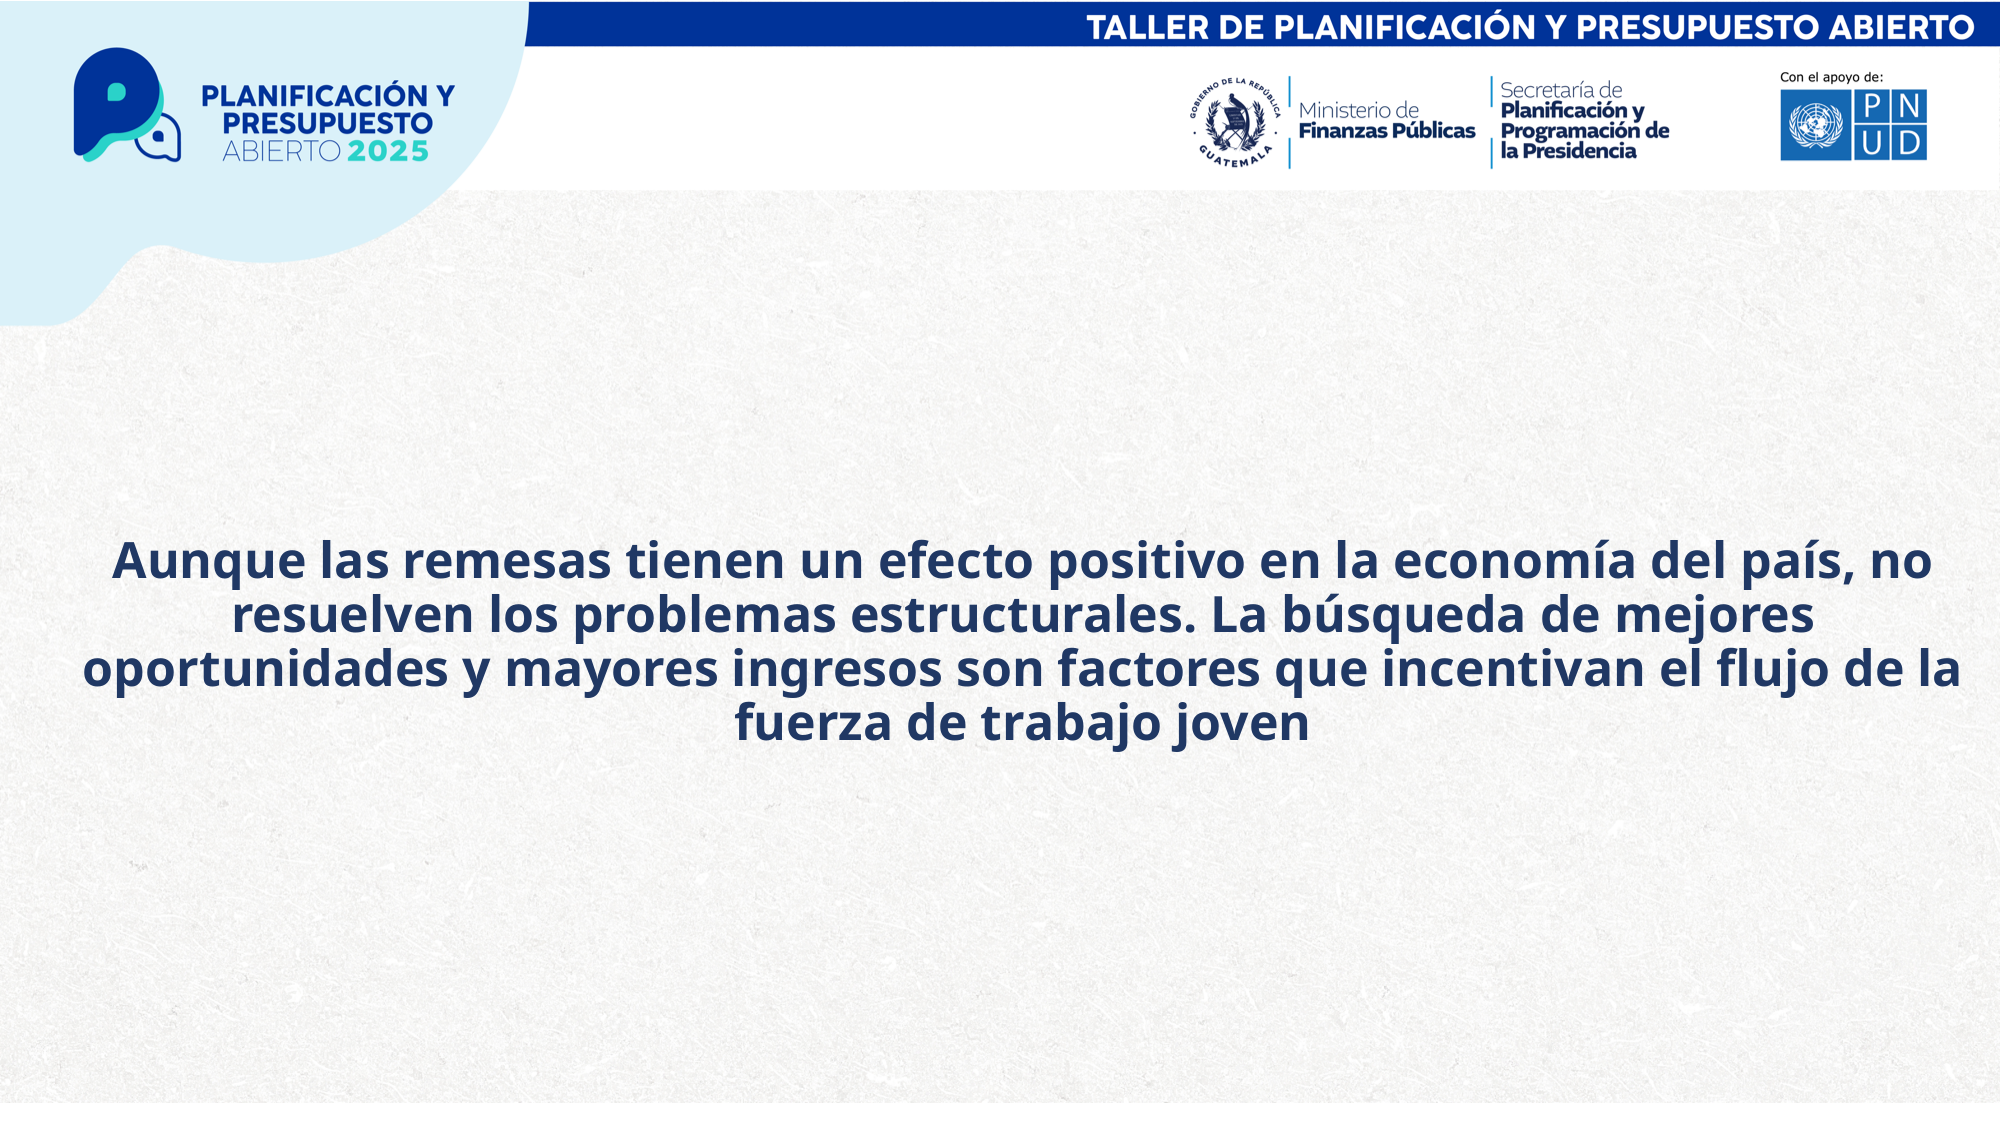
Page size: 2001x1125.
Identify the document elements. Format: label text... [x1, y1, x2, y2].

title Aunque las remesas tienen un efecto positivo en la economía del país, no resuelven los problemas estructurales. La búsqueda de mejores oportunidades y mayores ingresos son factores que incentivan el flujo de la fuerza de trabajo joven [26, 603, 2000, 685]
picture [0, 1, 2000, 1103]
